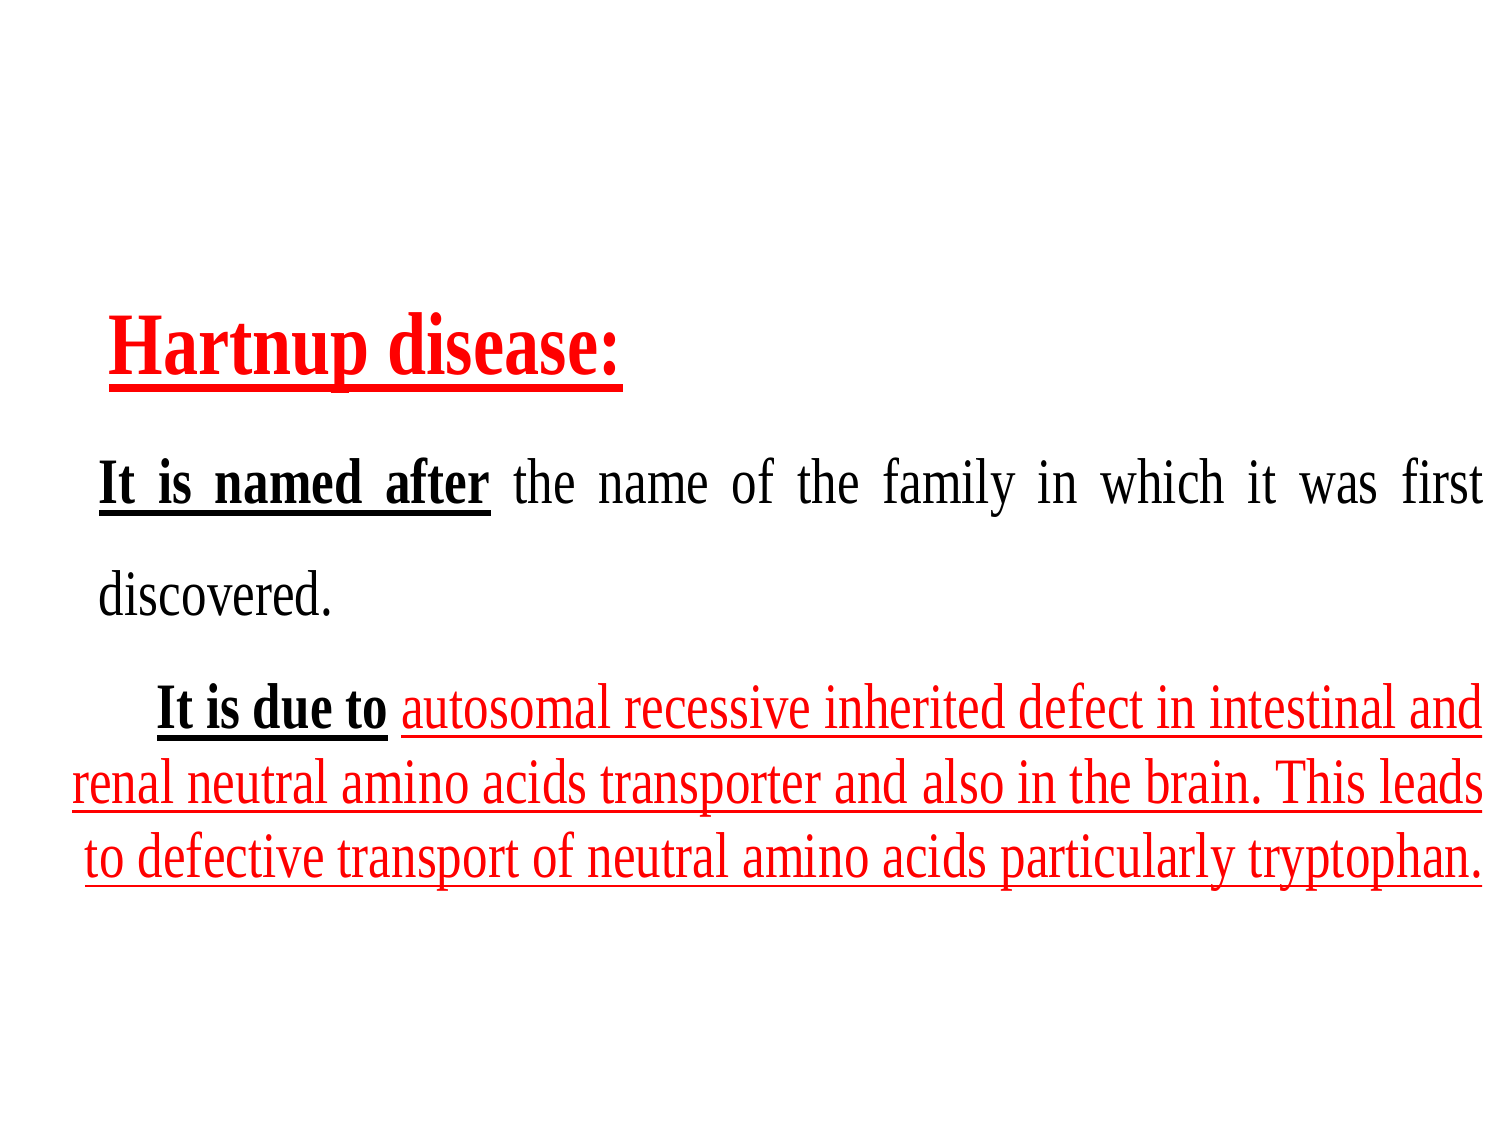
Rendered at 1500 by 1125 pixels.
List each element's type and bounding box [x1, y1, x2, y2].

list [41, 290, 1483, 894]
